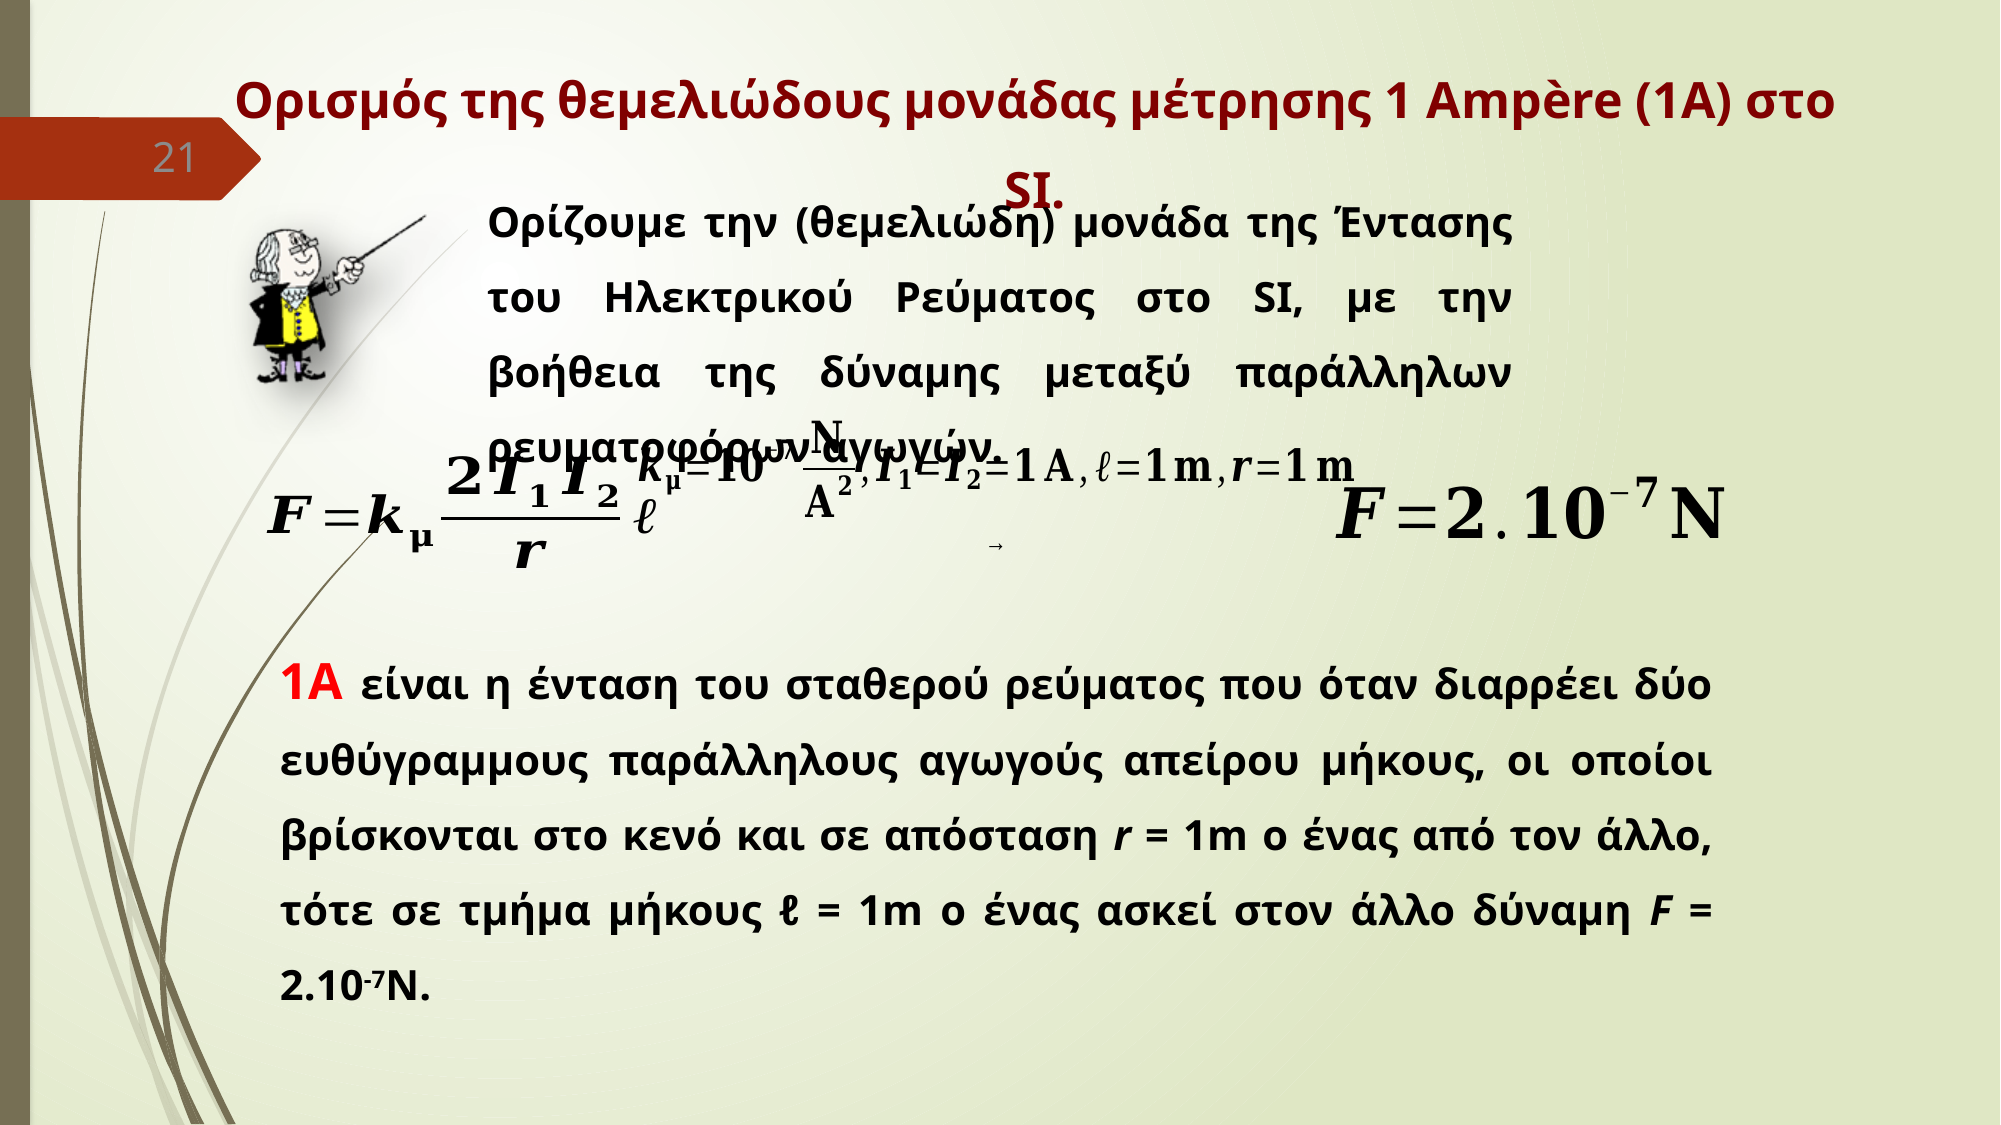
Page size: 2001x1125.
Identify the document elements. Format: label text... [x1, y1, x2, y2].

picture [237, 210, 430, 395]
text_box 1Α είναι η ένταση του σταθερού ρεύματος που όταν διαρρέει δύο ευθύγραμμους παράλληλους αγωγούς απείρου μήκους, οι οποίοι βρίσκονται στο κενό και σε απόσταση r = 1m ο ένας από τον άλλο, τότε σε τμήμα μήκους ℓ = 1m o ένας ασκεί στον άλλο δύναμη F = 2.10-7N. [265, 611, 1728, 1017]
text_box Ορίζουμε την (θεμελιώδη) μονάδα της Έντασης του Ηλεκτρικού Ρεύματος στο SI, με την βοήθεια της δύναμης μεταξύ παράλληλων ρευματοφόρων αγωγών. [472, 163, 1528, 479]
slide_number 21 [87, 129, 203, 190]
text_box Ορισμός της θεμελιώδους μονάδας μέτρησης 1 Ampère (1A) στο SI. [203, 31, 1868, 226]
